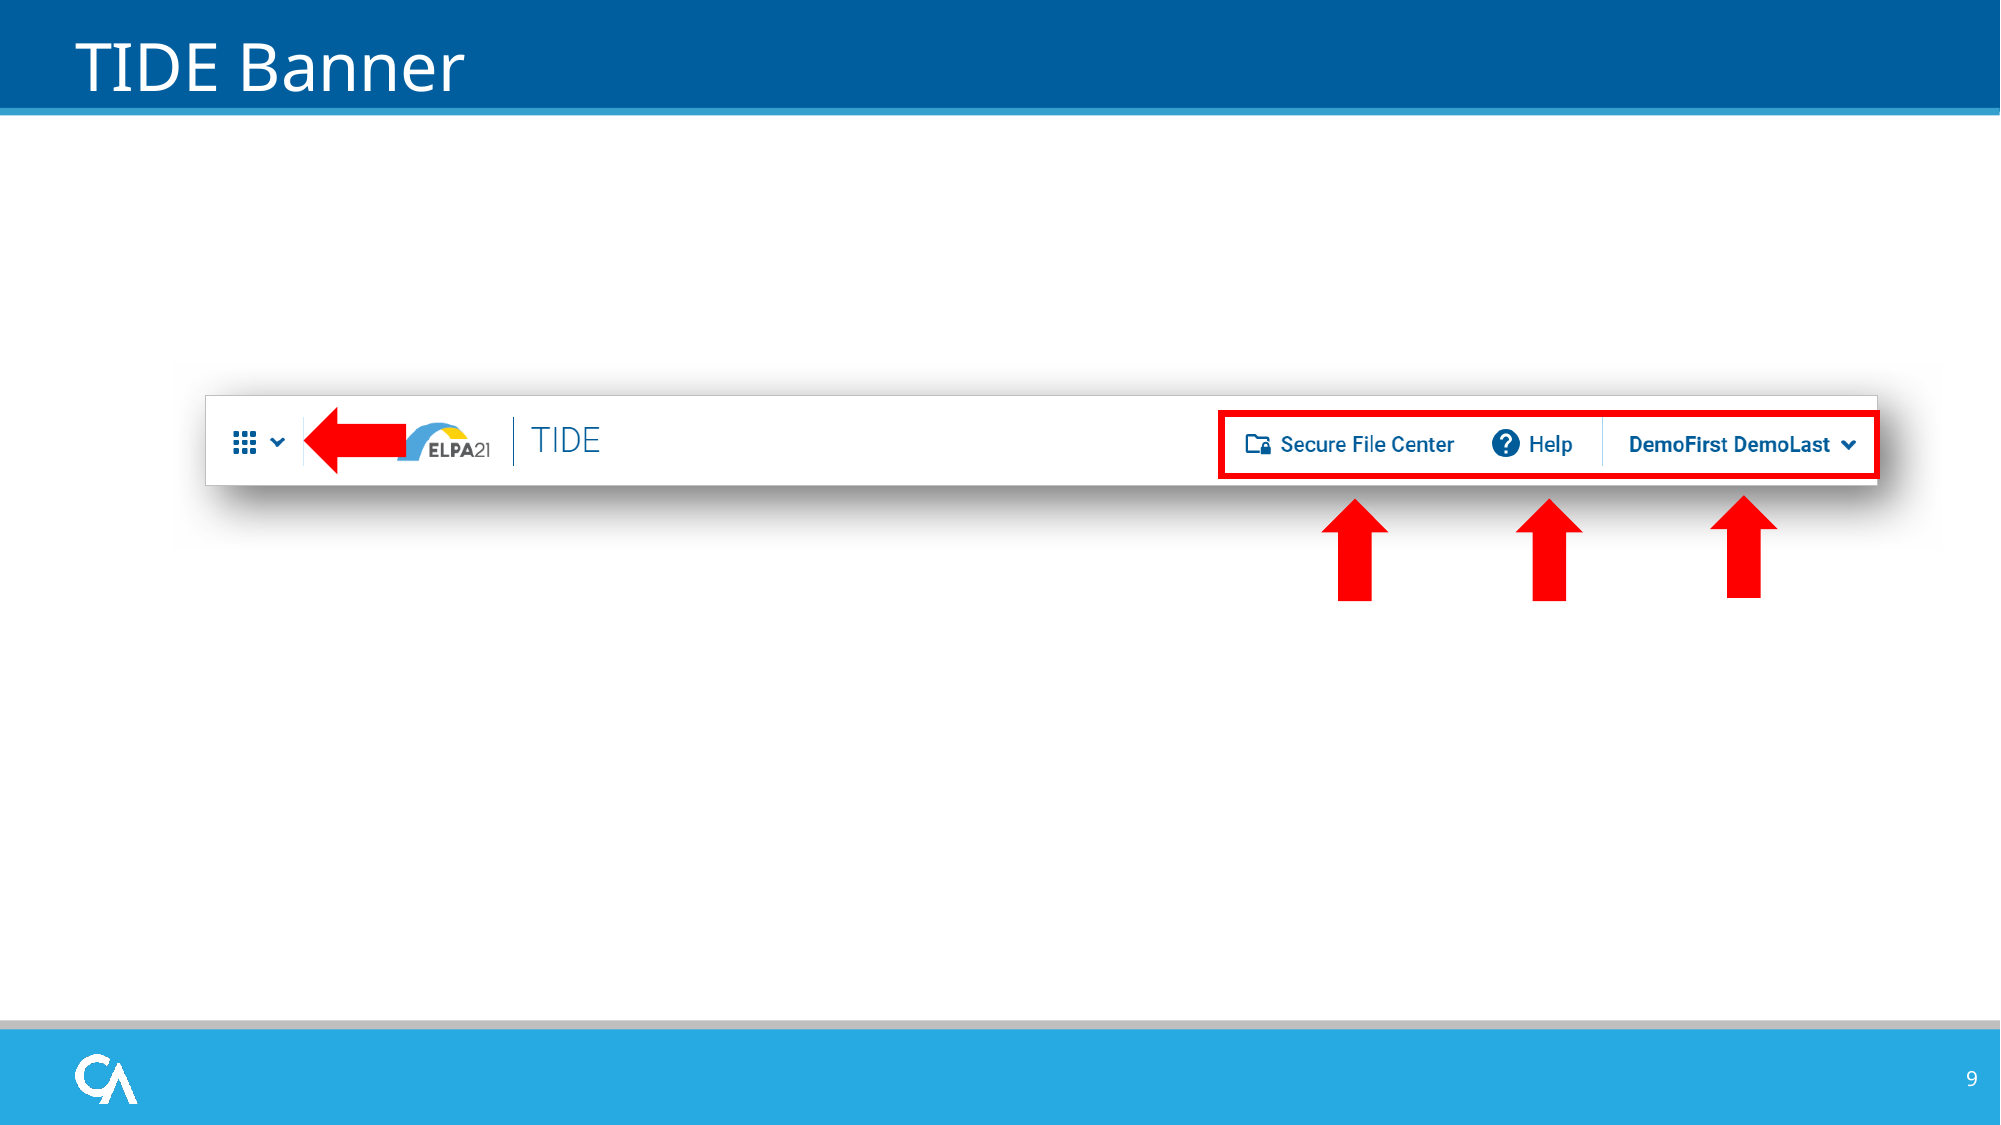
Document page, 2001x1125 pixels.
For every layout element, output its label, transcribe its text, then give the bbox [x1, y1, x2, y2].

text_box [205, 395, 1878, 601]
title TIDE Banner [75, 15, 1915, 105]
slide_number 9 [1877, 1057, 1993, 1103]
picture [75, 1054, 138, 1104]
